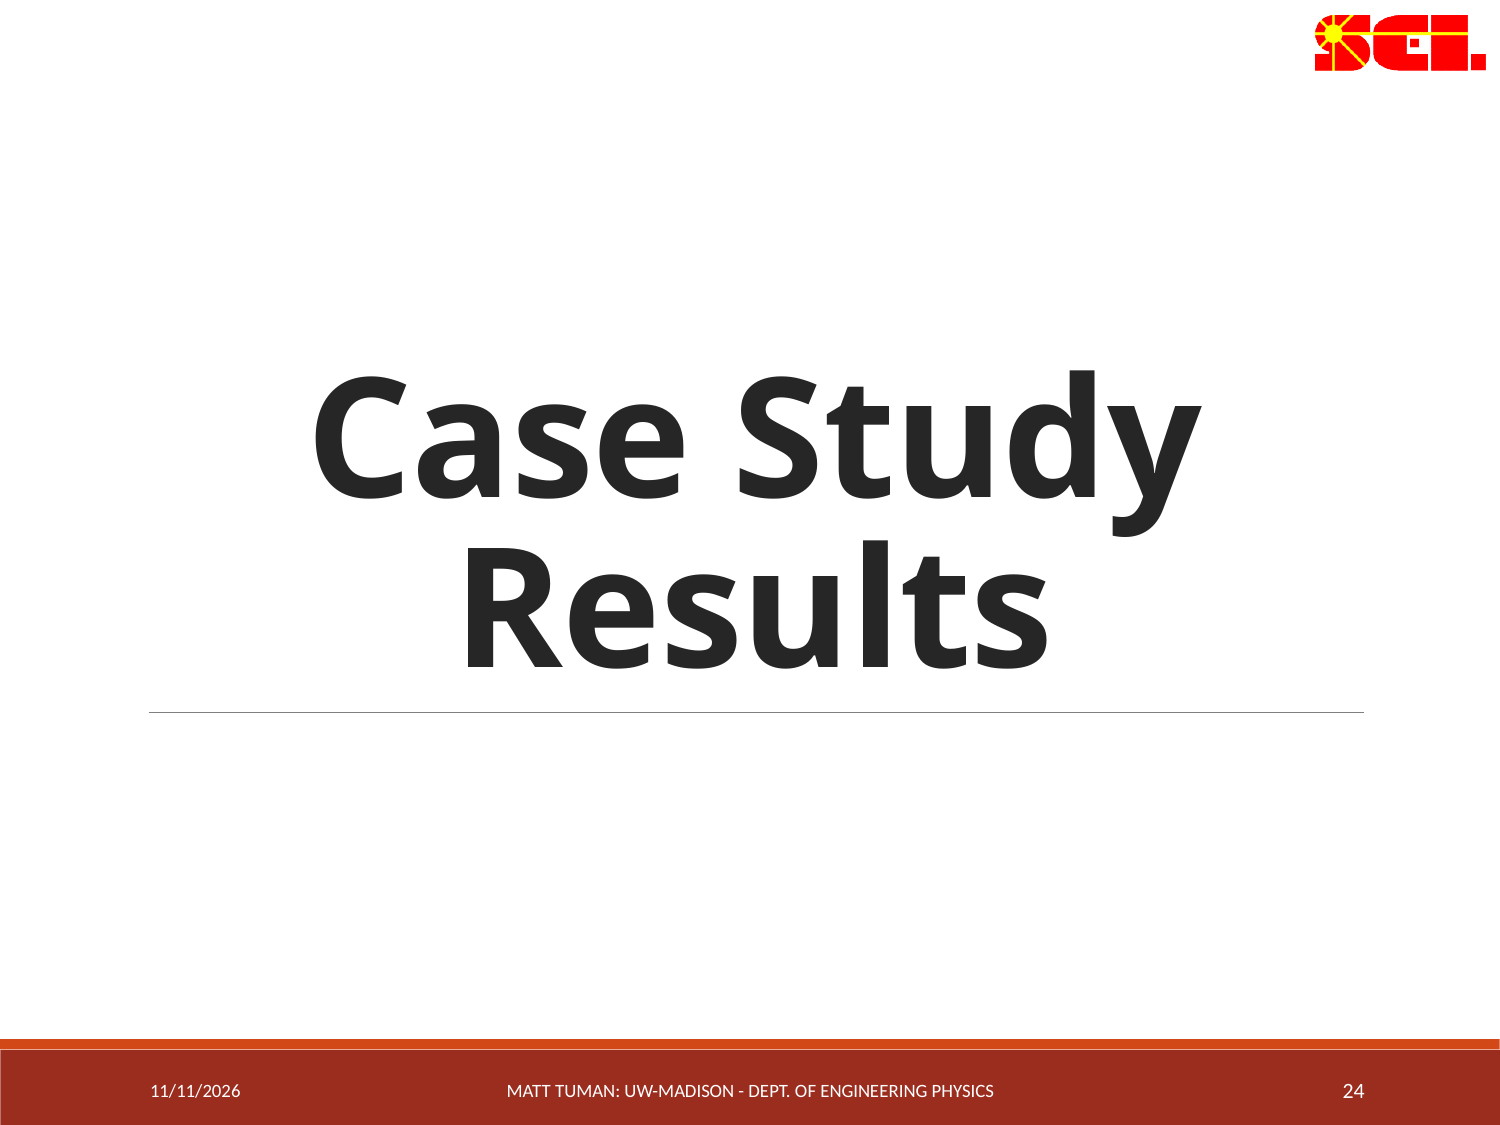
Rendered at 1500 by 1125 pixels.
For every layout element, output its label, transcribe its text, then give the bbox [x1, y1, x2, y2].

title Case Study Results [135, 124, 1373, 710]
picture [1315, 15, 1486, 71]
footer Matt Tuman: UW-Madison - Dept. of Engineering Physics [453, 1059, 1047, 1120]
slide_number 24 [1218, 1059, 1380, 1120]
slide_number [135, 1059, 440, 1120]
